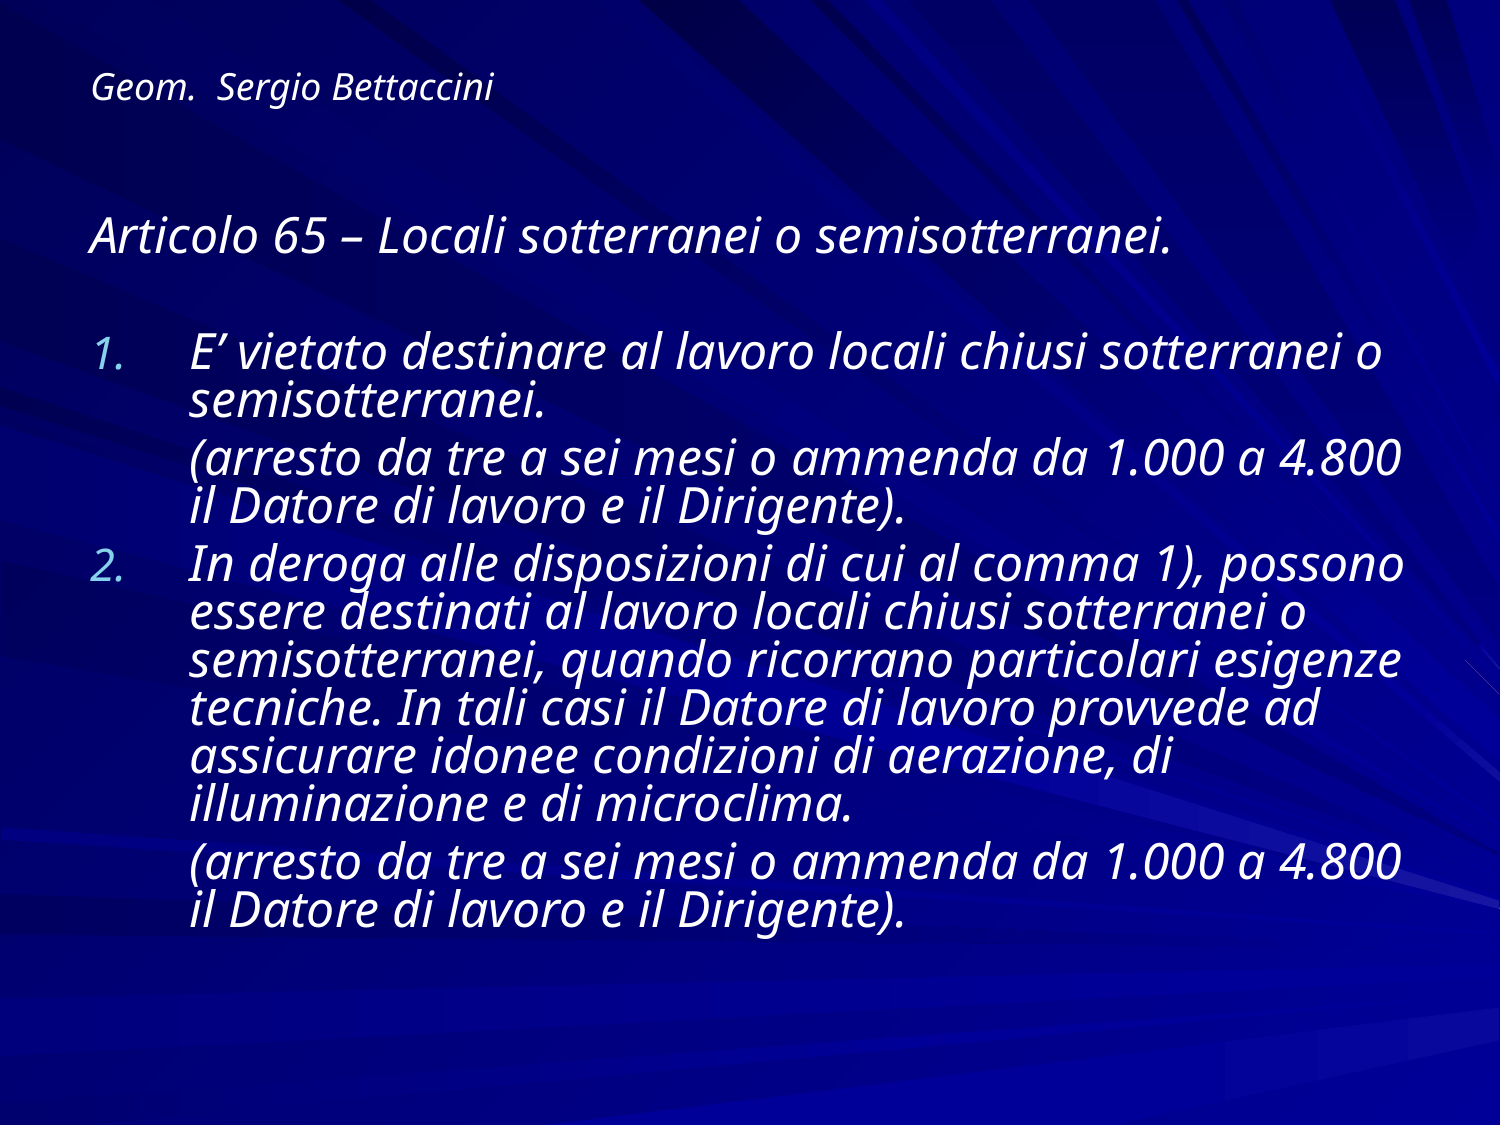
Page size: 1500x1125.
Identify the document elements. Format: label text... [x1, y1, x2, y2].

title Geom. Sergio Bettaccini [75, 45, 1425, 126]
list Articolo 65 – Locali sotterranei o semisotterranei. E’ vietato destinare al lavoro locali chiusi sotterranei o semisotterranei. (arresto da tre a sei mesi o ammenda da 1.000 a 4.800 il Datore di lavoro e il Dirigente). In deroga alle disposizioni di cui al comma 1), possono essere destinati al lavoro locali chiusi sotterranei o semisotterranei, quando ricorrano particolari esigenze tecniche. In tali casi il Datore di lavoro provvede ad assicurare idonee condizioni di aerazione, di illuminazione e di microclima. (arresto da tre a sei mesi o ammenda da 1.000 a 4.800 il Datore di lavoro e il Dirigente). [75, 208, 1425, 1006]
